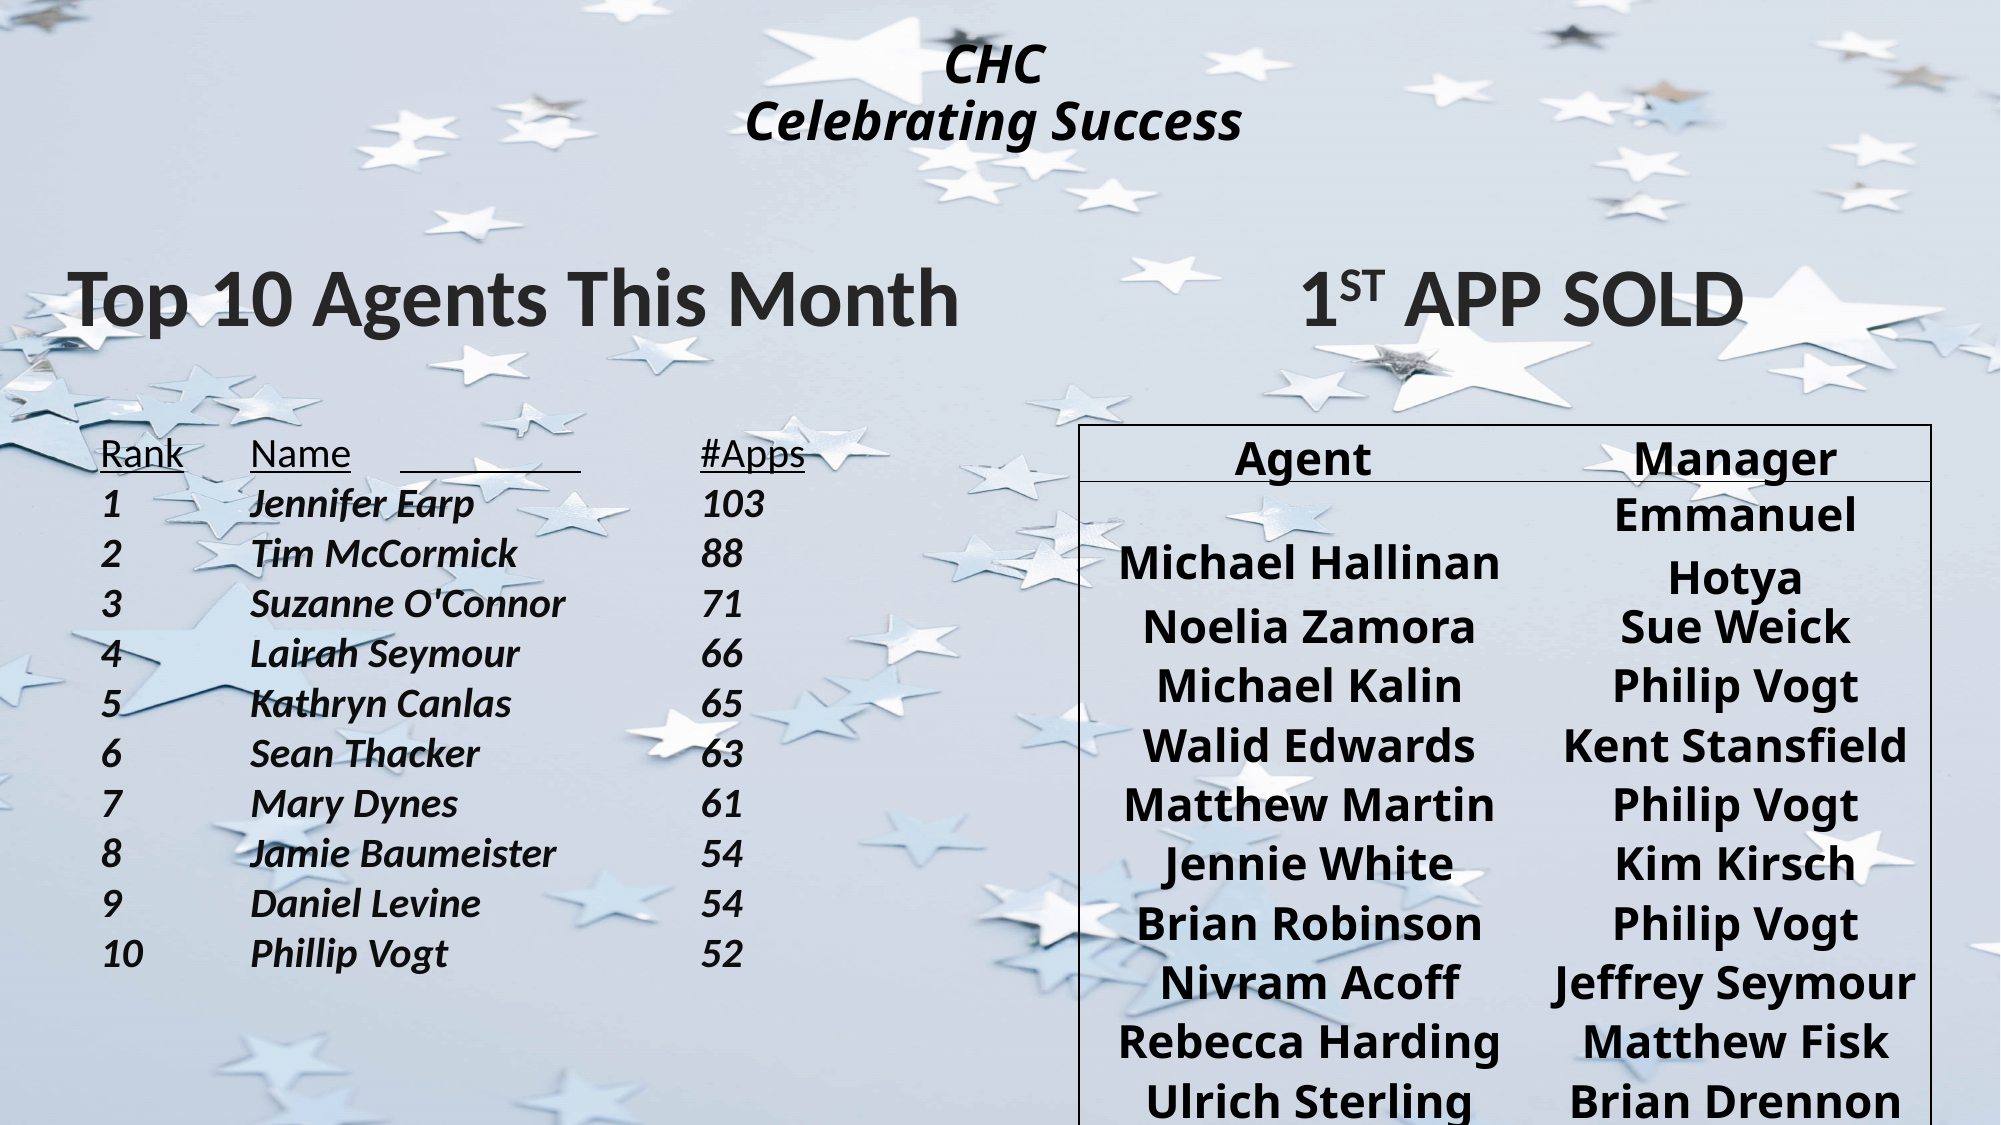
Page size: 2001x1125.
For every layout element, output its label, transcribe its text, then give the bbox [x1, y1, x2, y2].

table_header Manager [1540, 426, 1930, 481]
text_box 1ST APP SOLD [1282, 235, 1761, 351]
table_cell Philip Vogt [1540, 771, 1930, 830]
table_header Agent [1080, 426, 1540, 481]
table_cell Sue Weick [1540, 593, 1930, 652]
table_cell Jennie White [1080, 830, 1540, 890]
title CHC Celebrating Success [345, 29, 1643, 199]
table_cell Brian Drennon [1540, 1068, 1930, 1125]
table_cell Michael Hallinan [1080, 482, 1540, 593]
table_cell Kent Stansfield [1540, 712, 1930, 771]
text_box Top 10 Agents This Month [51, 235, 977, 351]
table_cell Ulrich Sterling [1080, 1068, 1540, 1125]
table_cell Matthew Fisk [1540, 1008, 1930, 1068]
table_cell Jeffrey Seymour [1540, 949, 1930, 1008]
picture [0, 0, 2001, 1125]
table_cell Emmanuel Hotya [1540, 482, 1930, 593]
table_cell Philip Vogt [1540, 652, 1930, 712]
table_cell Noelia Zamora [1080, 593, 1540, 652]
table_cell Brian Robinson [1080, 890, 1540, 949]
table_cell Matthew Martin [1080, 771, 1540, 830]
text_box Rank Name #Apps 1 Jennifer Earp 103 2 Tim McCormick 88 3 Suzanne O'Connor 71 4 Lairah Seymour 66 5 Kathryn Canlas 65 6 Sean Thacker 63 7 Mary Dynes 61 8 Jamie Baumeister 54 9 Daniel Levine 54 10 Phillip Vogt 52 [85, 418, 944, 984]
table_cell Walid Edwards [1080, 712, 1540, 771]
table_cell Rebecca Harding [1080, 1008, 1540, 1068]
table_cell Philip Vogt [1540, 890, 1930, 949]
table_cell Kim Kirsch [1540, 830, 1930, 890]
table_cell Michael Kalin [1080, 652, 1540, 712]
table_cell Nivram Acoff [1080, 949, 1540, 1008]
